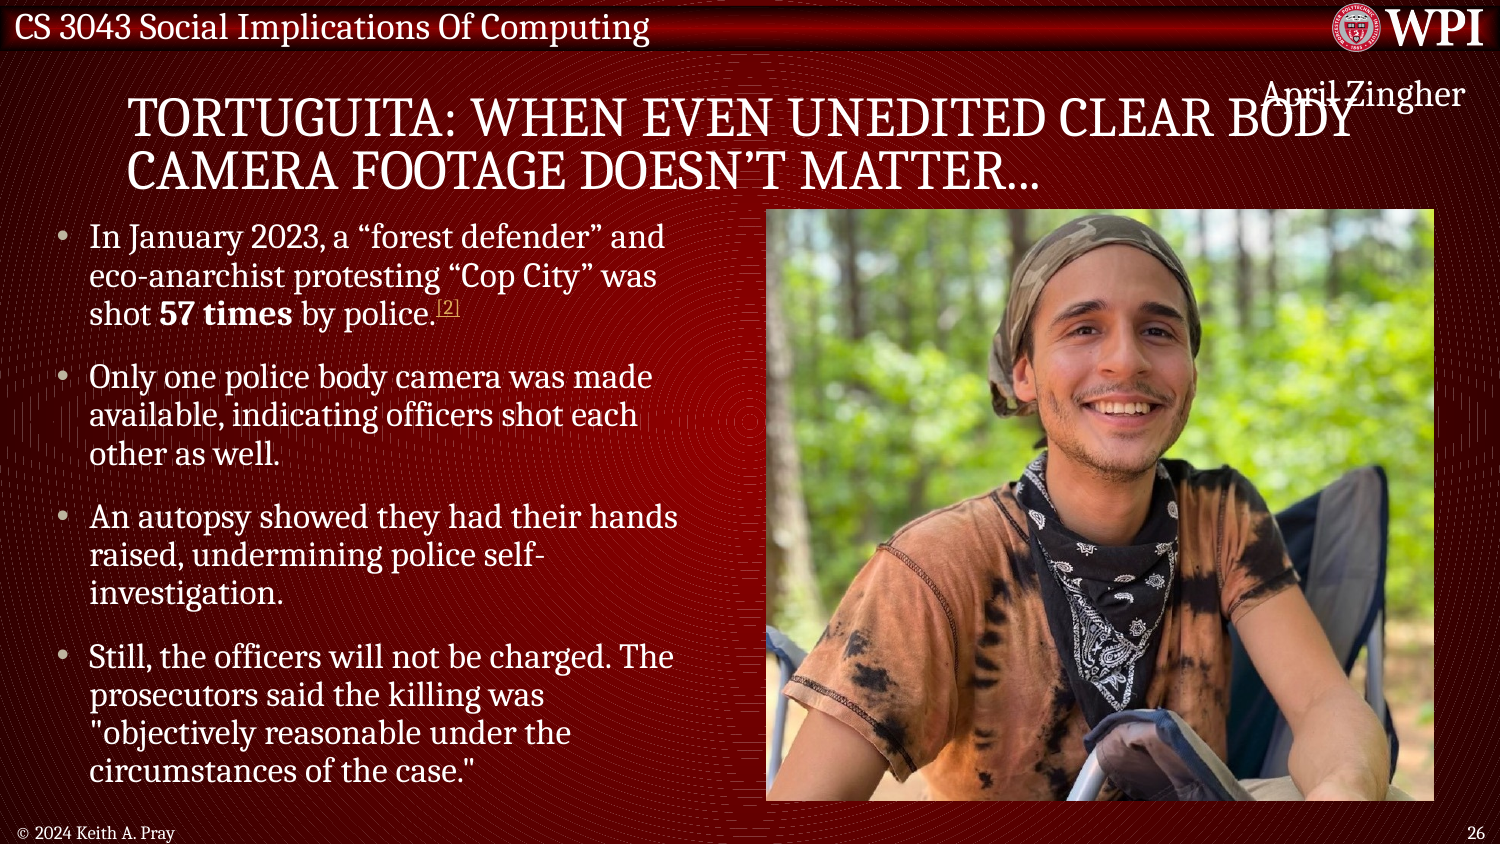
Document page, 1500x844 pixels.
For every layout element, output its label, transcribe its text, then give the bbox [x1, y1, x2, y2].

picture [765, 208, 1435, 801]
text_box April Zingher [1123, 61, 1481, 121]
slide_number 26 [1397, 819, 1500, 844]
picture [1332, 3, 1483, 52]
title Tortuguita: when even unedited clear body camera footage doesn’t matter... [112, 71, 1388, 222]
list In January 2023, a “forest defender” and eco-anarchist protesting “Cop City” was shot 57 times by police.[2] Only one police body camera was made available, indicating officers shot each other as well. An autopsy showed they had their hands raised, undermining police self-investigation. Still, the officers will not be charged. The prosecutors said the killing was "objectively reasonable under the circumstances of the case." [40, 210, 709, 761]
footer © 2024 Keith A. Pray [0, 819, 913, 844]
